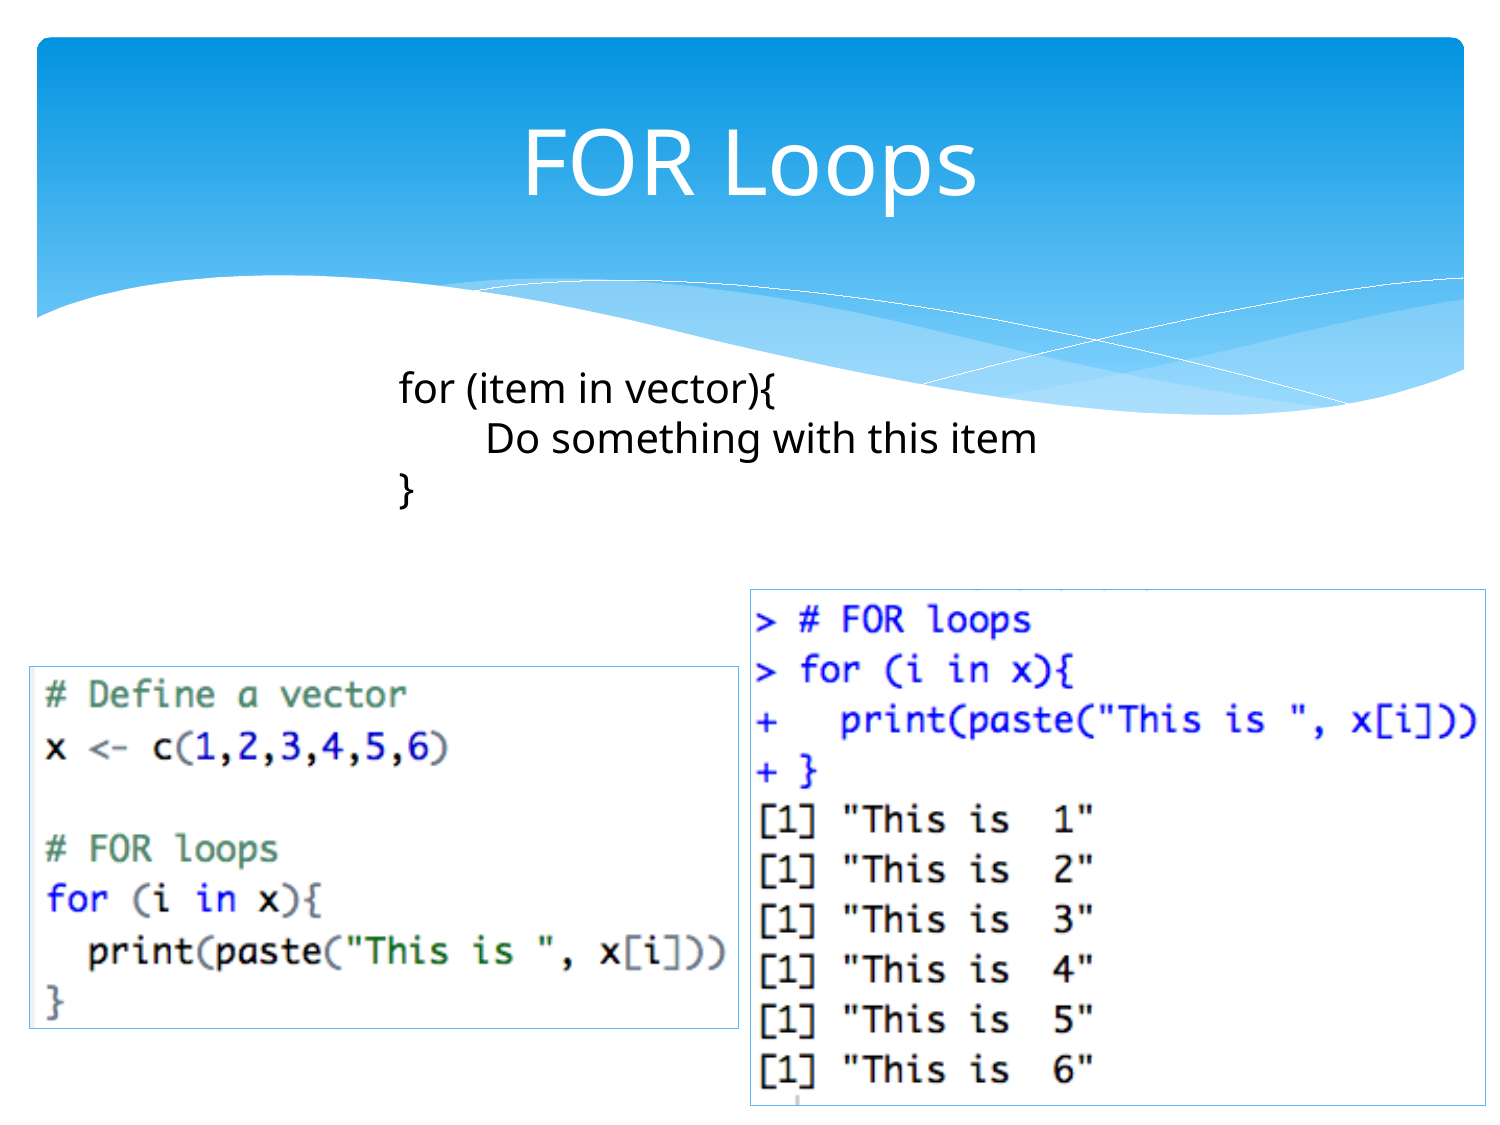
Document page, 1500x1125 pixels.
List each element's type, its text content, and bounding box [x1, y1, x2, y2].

picture [29, 665, 739, 1029]
text_box for (item in vector){ Do something with this item } [383, 354, 1093, 520]
title FOR Loops [75, 55, 1425, 261]
picture [749, 588, 1486, 1107]
